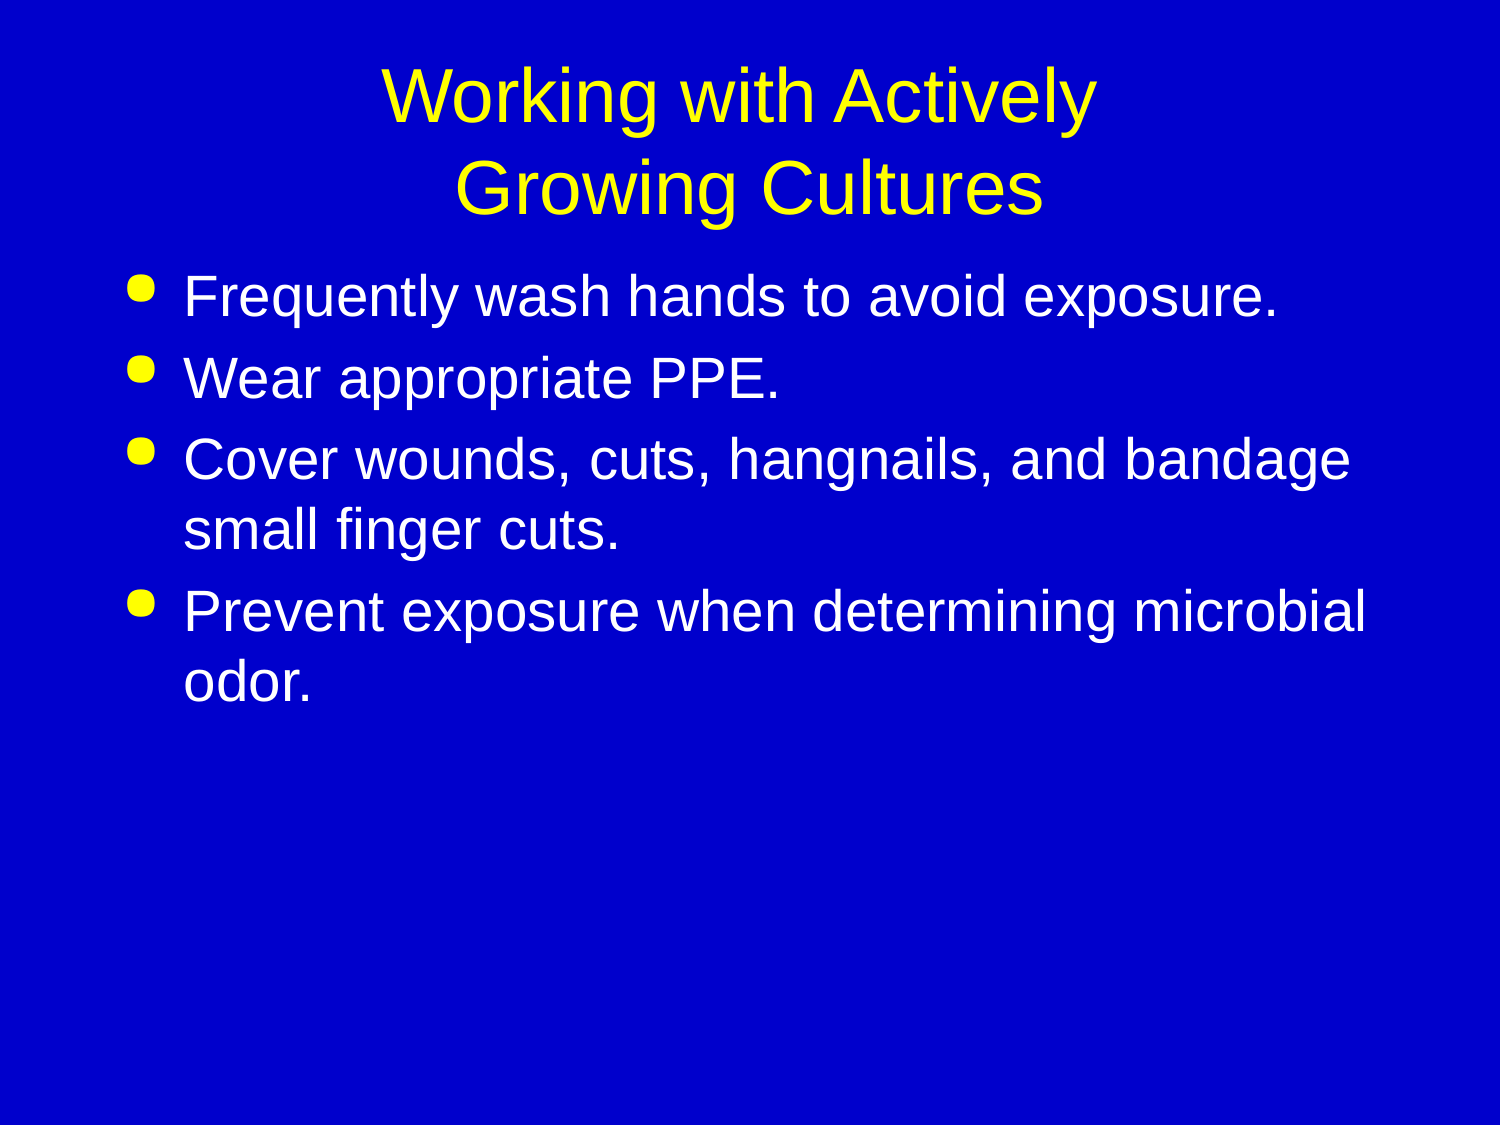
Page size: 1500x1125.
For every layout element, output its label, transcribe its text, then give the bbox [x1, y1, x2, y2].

list Frequently wash hands to avoid exposure. Wear appropriate PPE. Cover wounds, cuts, hangnails, and bandage small finger cuts. Prevent exposure when determining microbial odor. [111, 249, 1388, 982]
title Working with Actively Growing Cultures [112, 37, 1388, 238]
